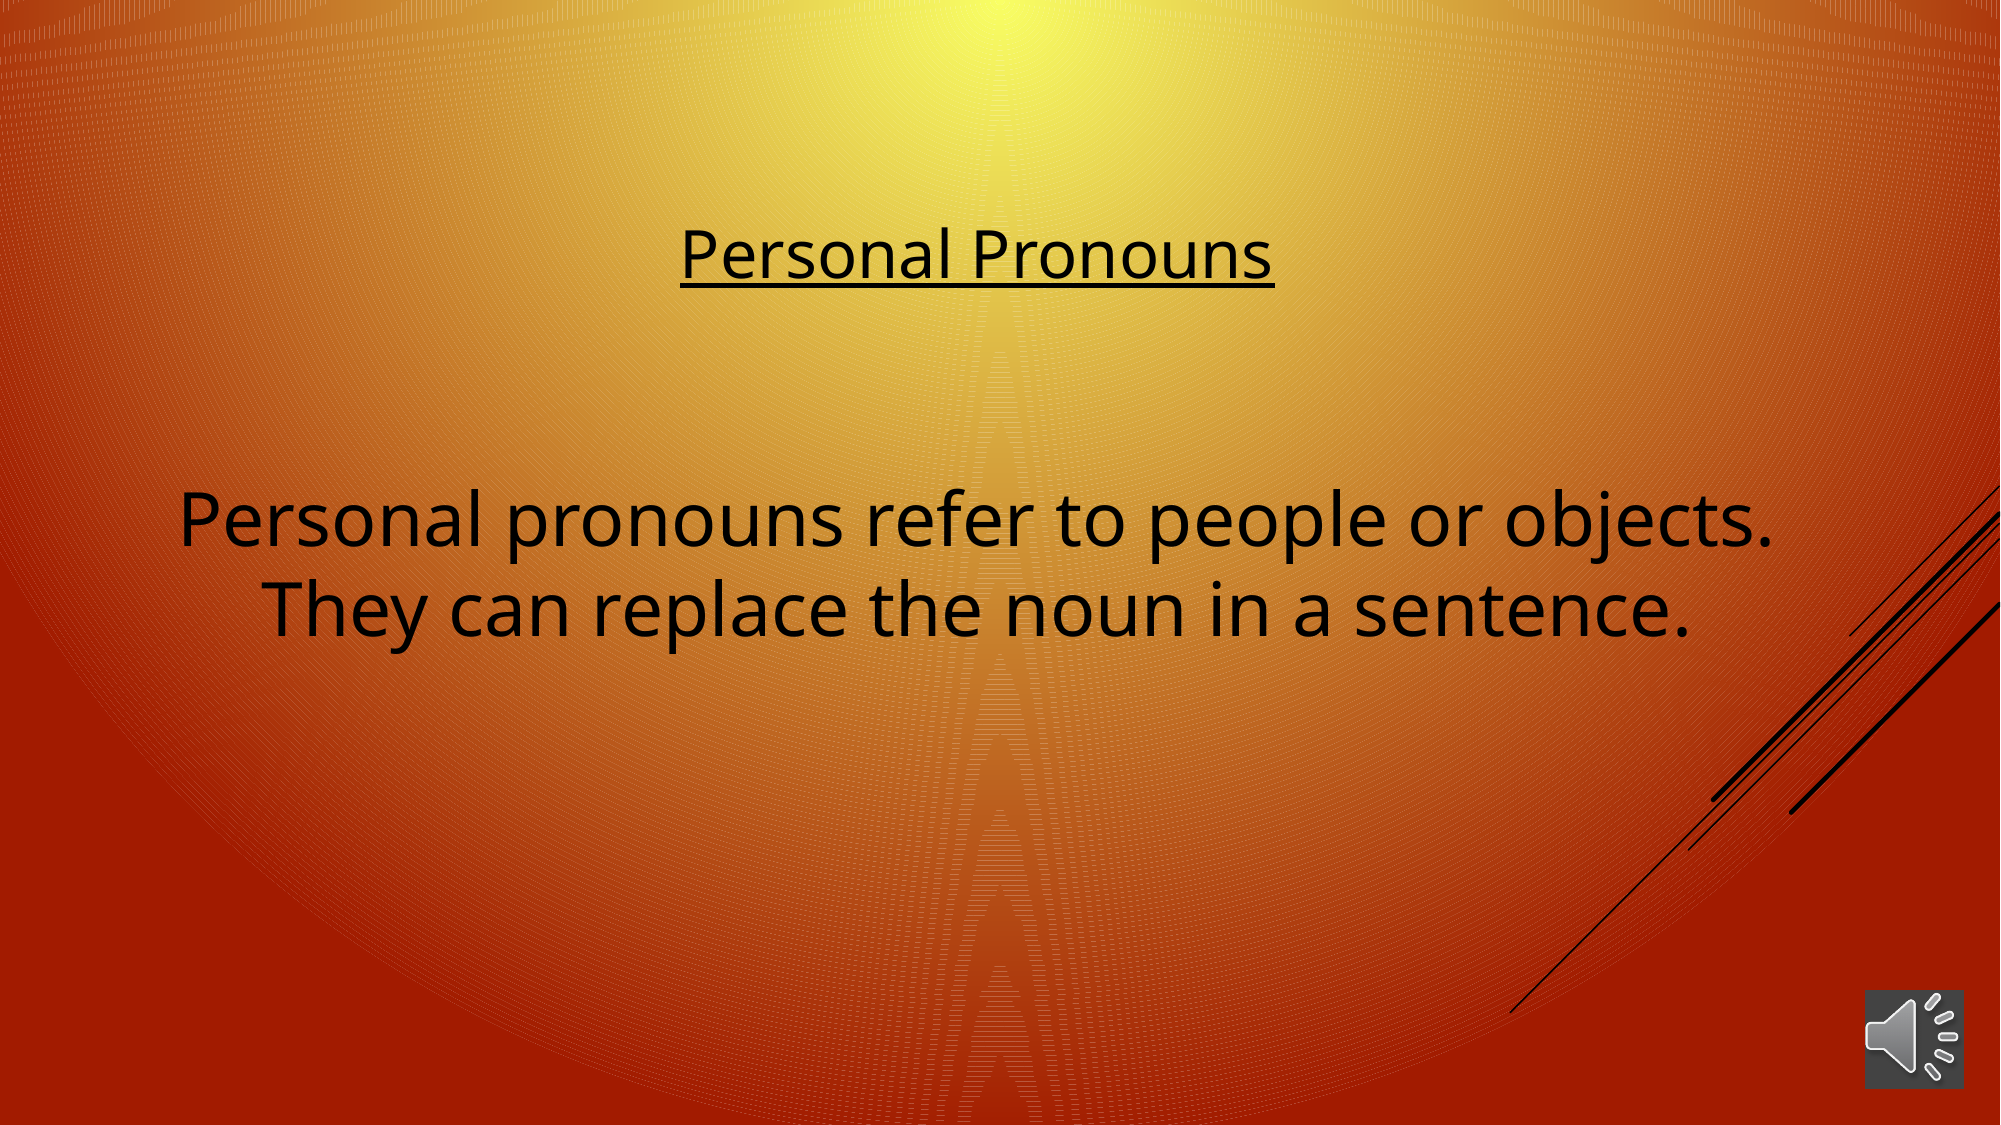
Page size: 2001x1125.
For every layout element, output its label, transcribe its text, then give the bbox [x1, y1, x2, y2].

text_box Personal Pronouns Personal pronouns refer to people or objects. They can replace the noun in a sentence. [97, 204, 1857, 719]
picture [1864, 989, 1965, 1090]
